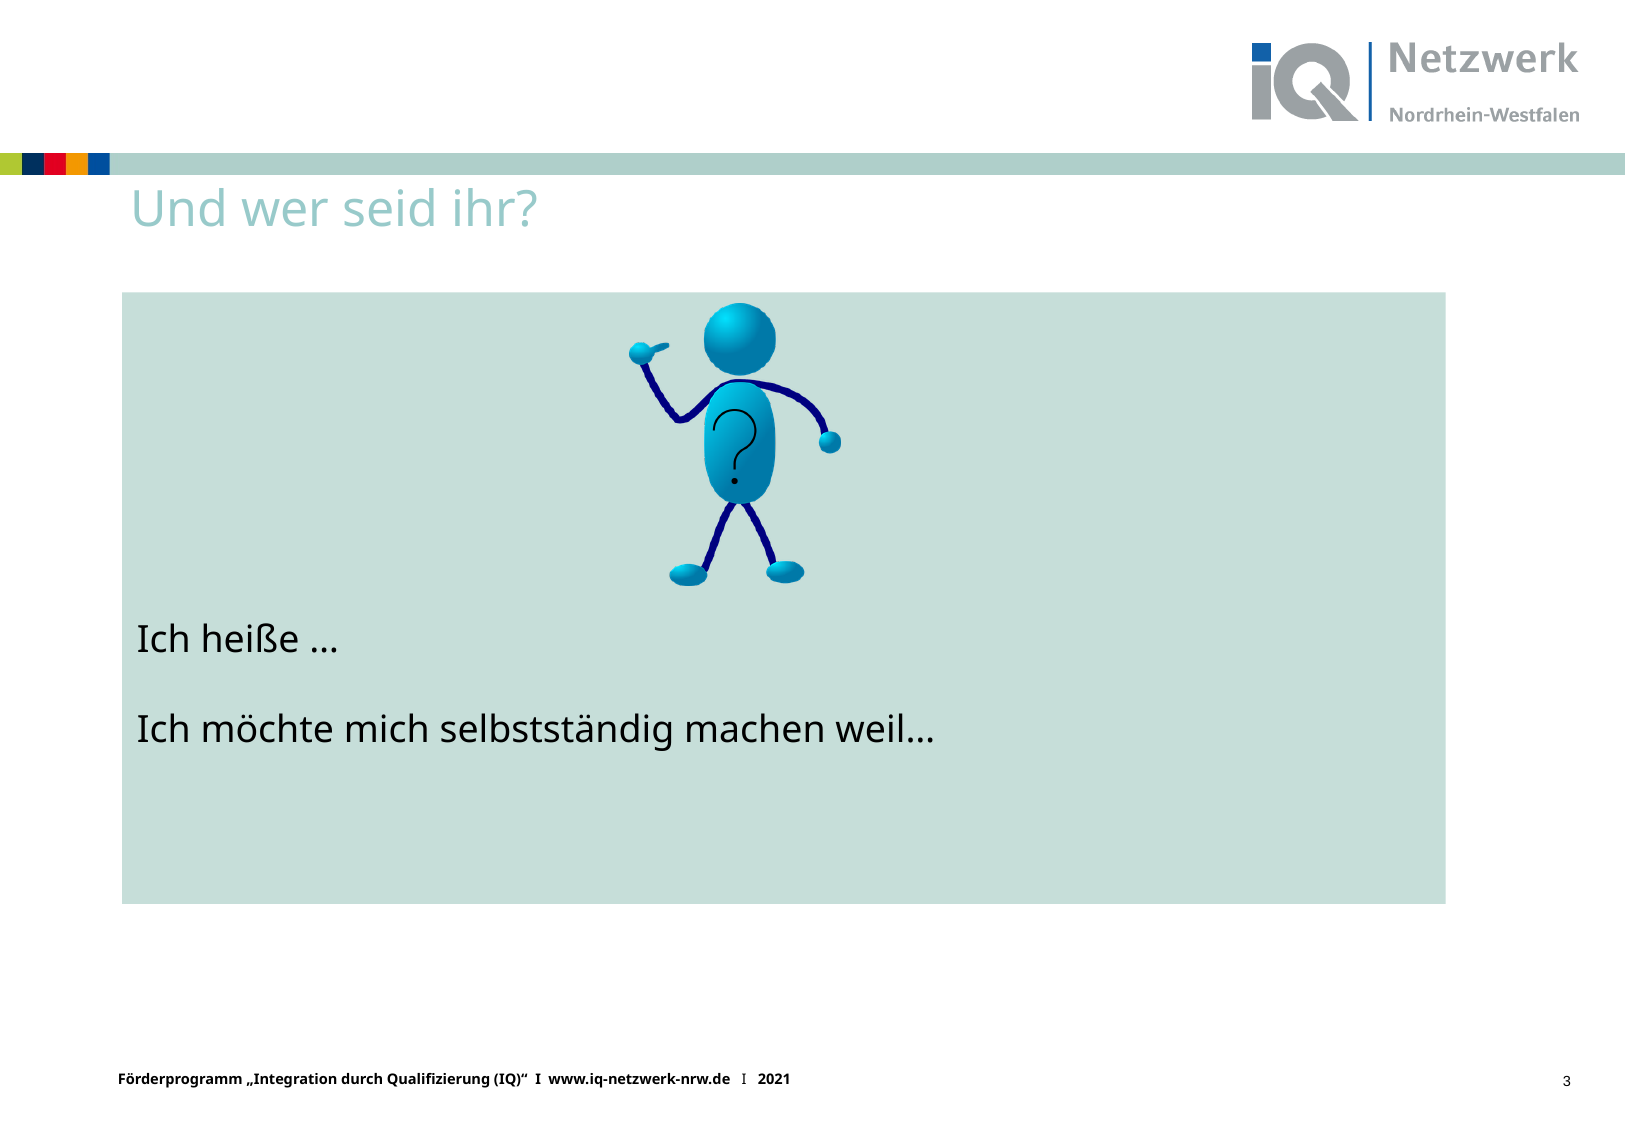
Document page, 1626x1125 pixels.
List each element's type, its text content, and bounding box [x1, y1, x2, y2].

picture [0, 153, 1625, 175]
title Und wer seid ihr? [115, 168, 1383, 304]
text_box Ich heiße … Ich möchte mich selbstständig machen weil… [122, 292, 1446, 904]
picture [629, 303, 841, 587]
slide_number 3 [1206, 1050, 1586, 1111]
picture [1252, 42, 1579, 122]
